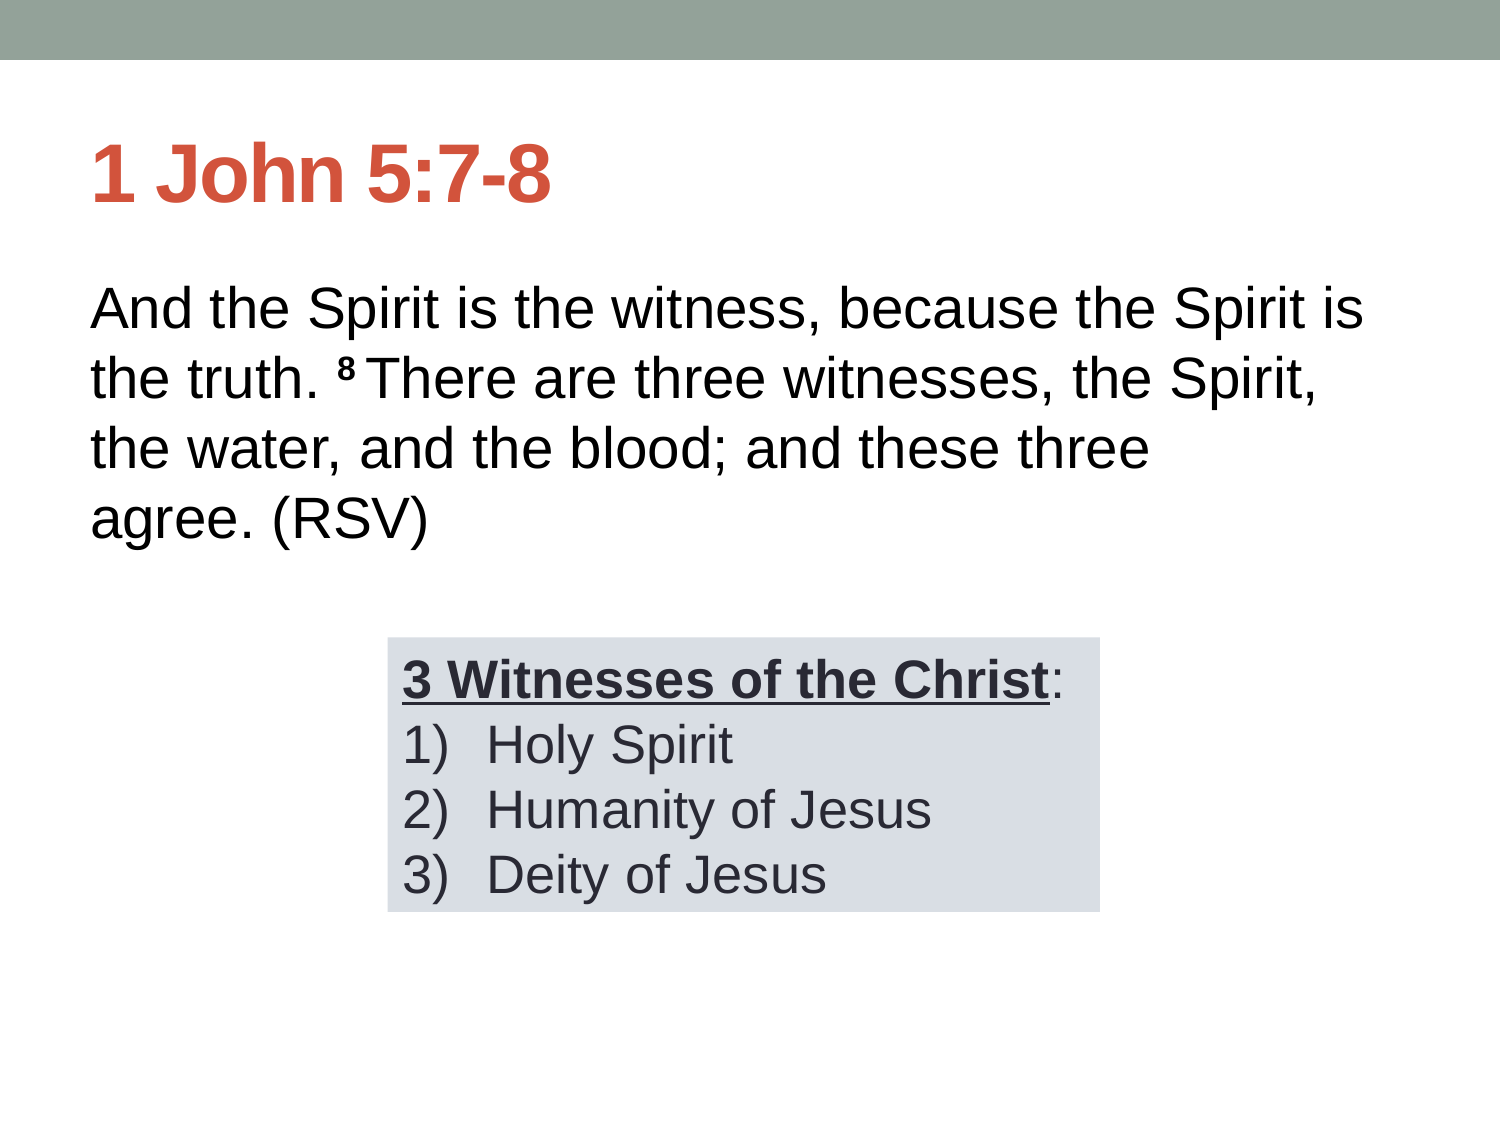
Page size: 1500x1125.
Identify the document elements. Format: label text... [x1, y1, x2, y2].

title 1 John 5:7-8 [75, 87, 1425, 250]
list And the Spirit is the witness, because the Spirit is the truth. 8 There are three witnesses, the Spirit, the water, and the blood; and these three agree. (RSV) [75, 262, 1425, 600]
text_box 3 Witnesses of the Christ: Holy Spirit Humanity of Jesus Deity of Jesus [387, 637, 1100, 912]
